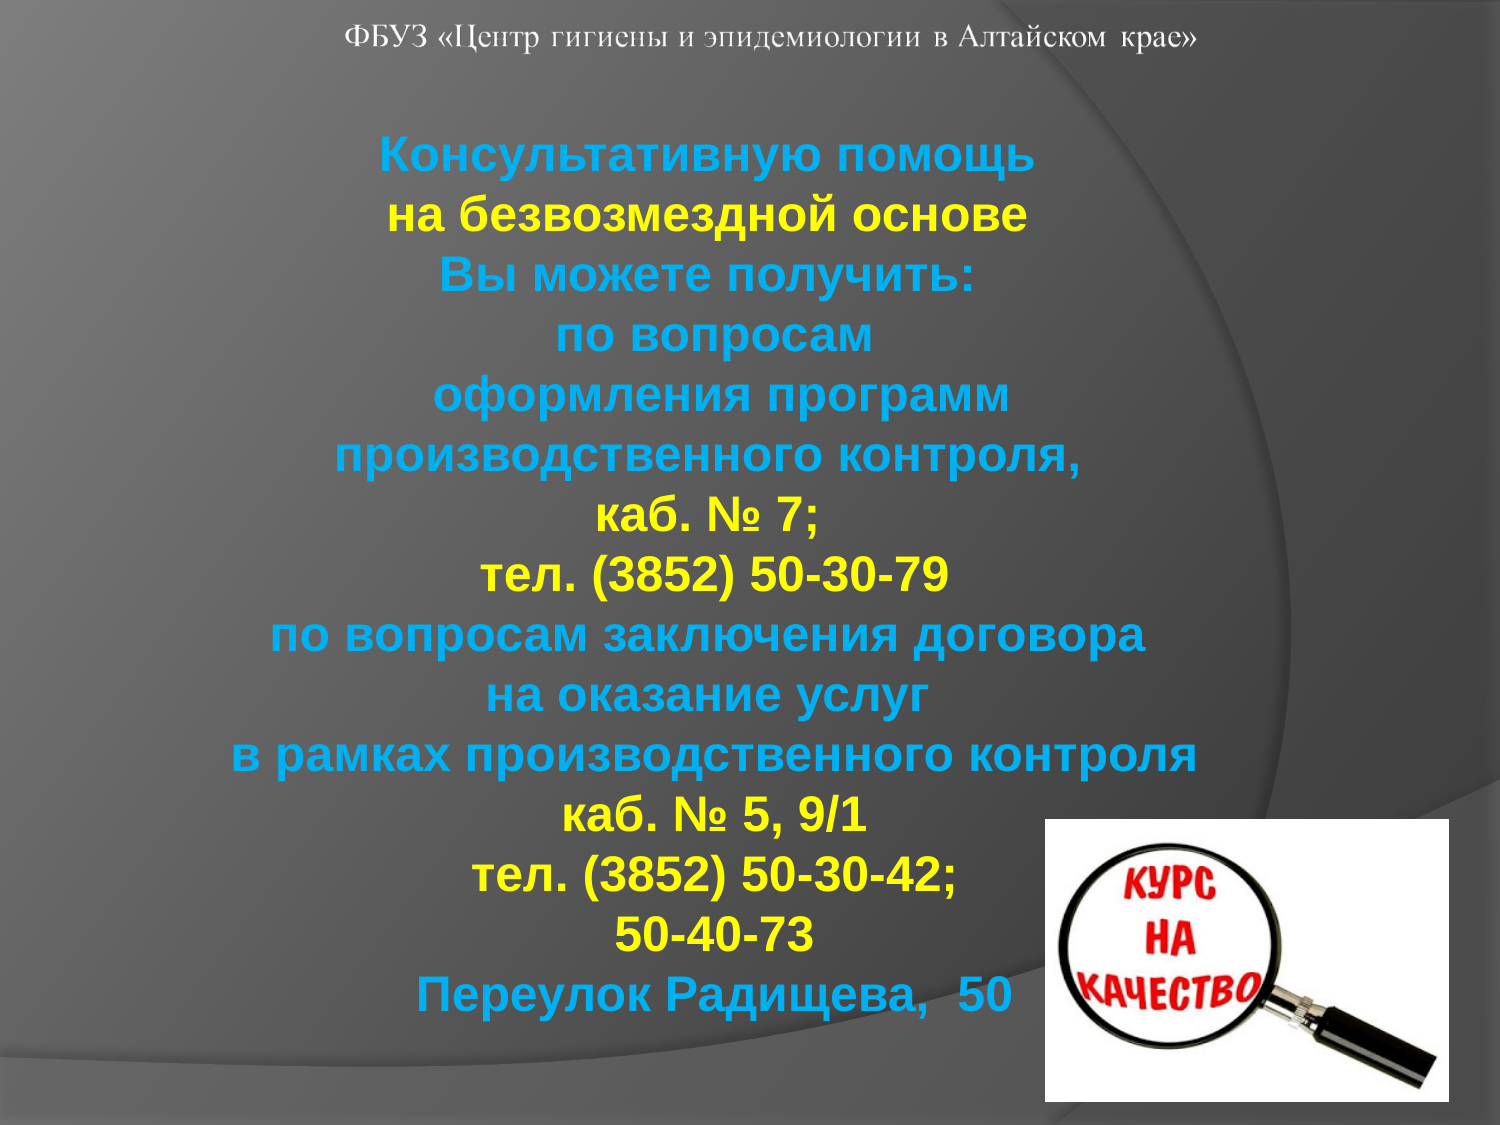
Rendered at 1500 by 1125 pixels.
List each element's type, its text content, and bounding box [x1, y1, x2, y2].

picture [324, 4, 1218, 75]
picture [1045, 819, 1450, 1102]
text_box Консультативную помощь на безвозмездной основе Вы можете получить: по вопросам оформления программ производственного контроля, каб. № 7; тел. (3852) 50-30-79 по вопросам заключения договора на оказание услуг в рамках производственного контроля каб. № 5, 9/1 тел. (3852) 50-30-42; 50-40-73 Переулок Радищева, 50 [159, 113, 1270, 1029]
